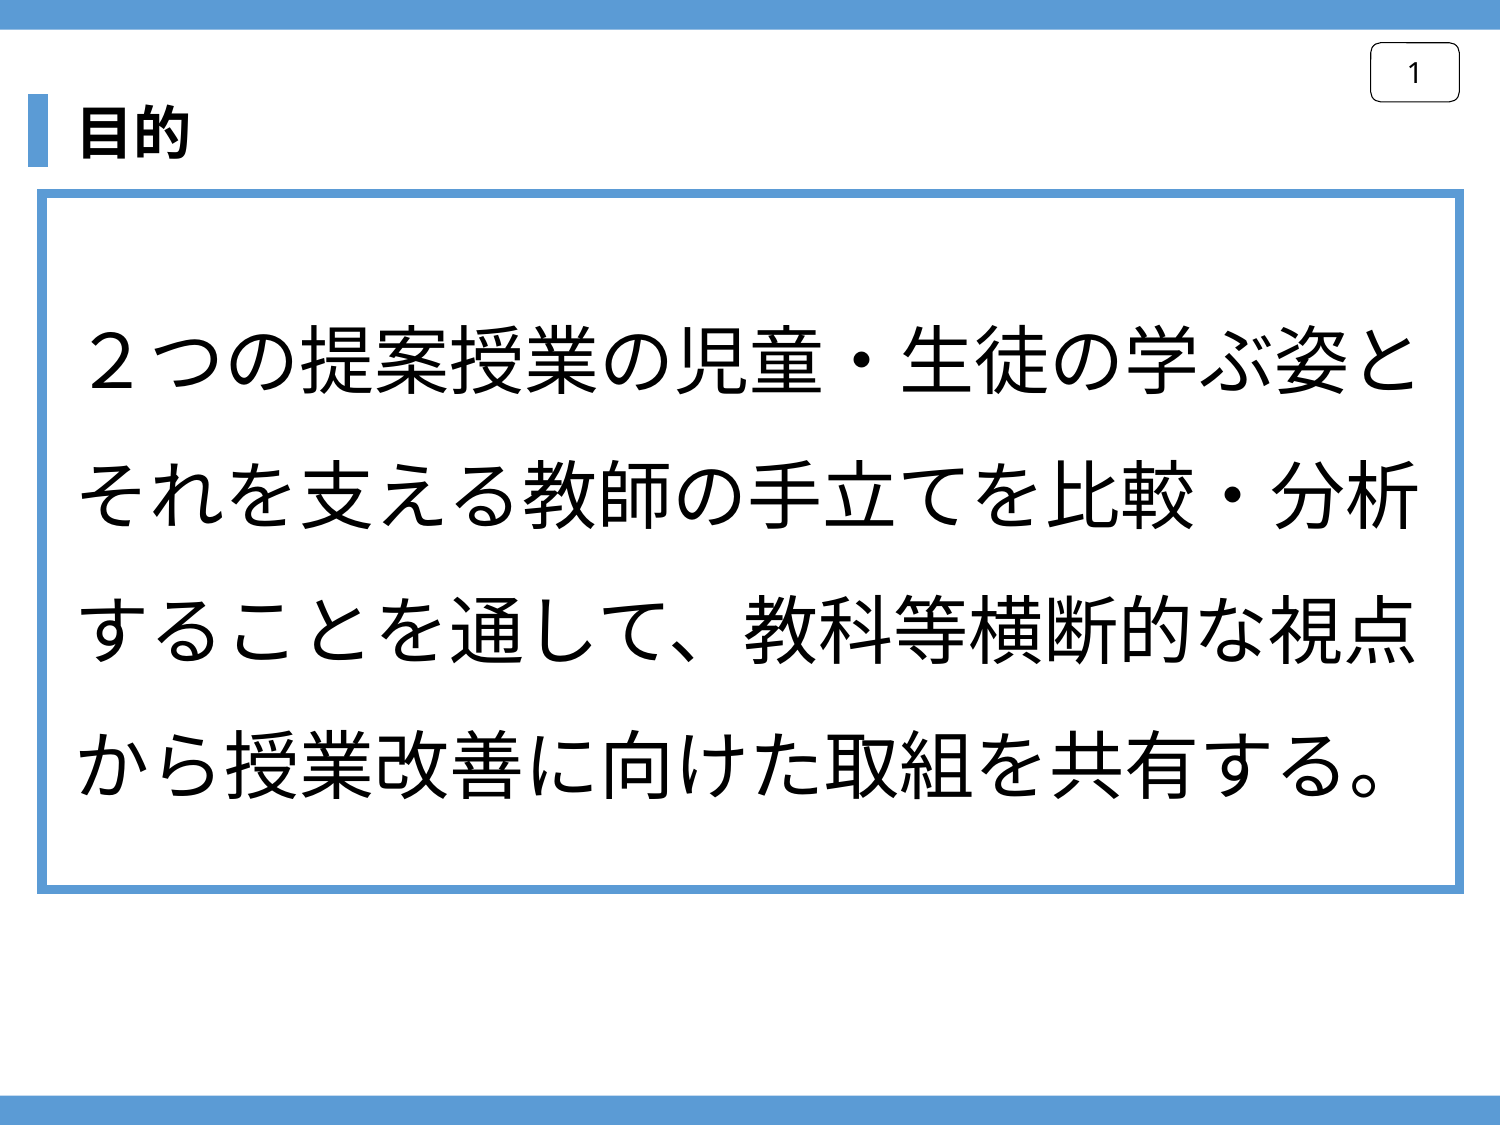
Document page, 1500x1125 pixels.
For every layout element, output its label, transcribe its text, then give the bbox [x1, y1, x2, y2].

text_box [28, 94, 48, 167]
text_box [0, 0, 1500, 31]
text_box [0, 1095, 1500, 1125]
text_box 目的 [60, 88, 207, 174]
text_box [41, 193, 1460, 890]
text_box ２つの提案授業の児童・生徒の学ぶ姿とそれを支える教師の手立てを比較・分析することを通して、教科等横断的な視点から授業改善に向けた取組を共有する。 [59, 261, 1466, 817]
text_box 1 [1369, 41, 1461, 103]
